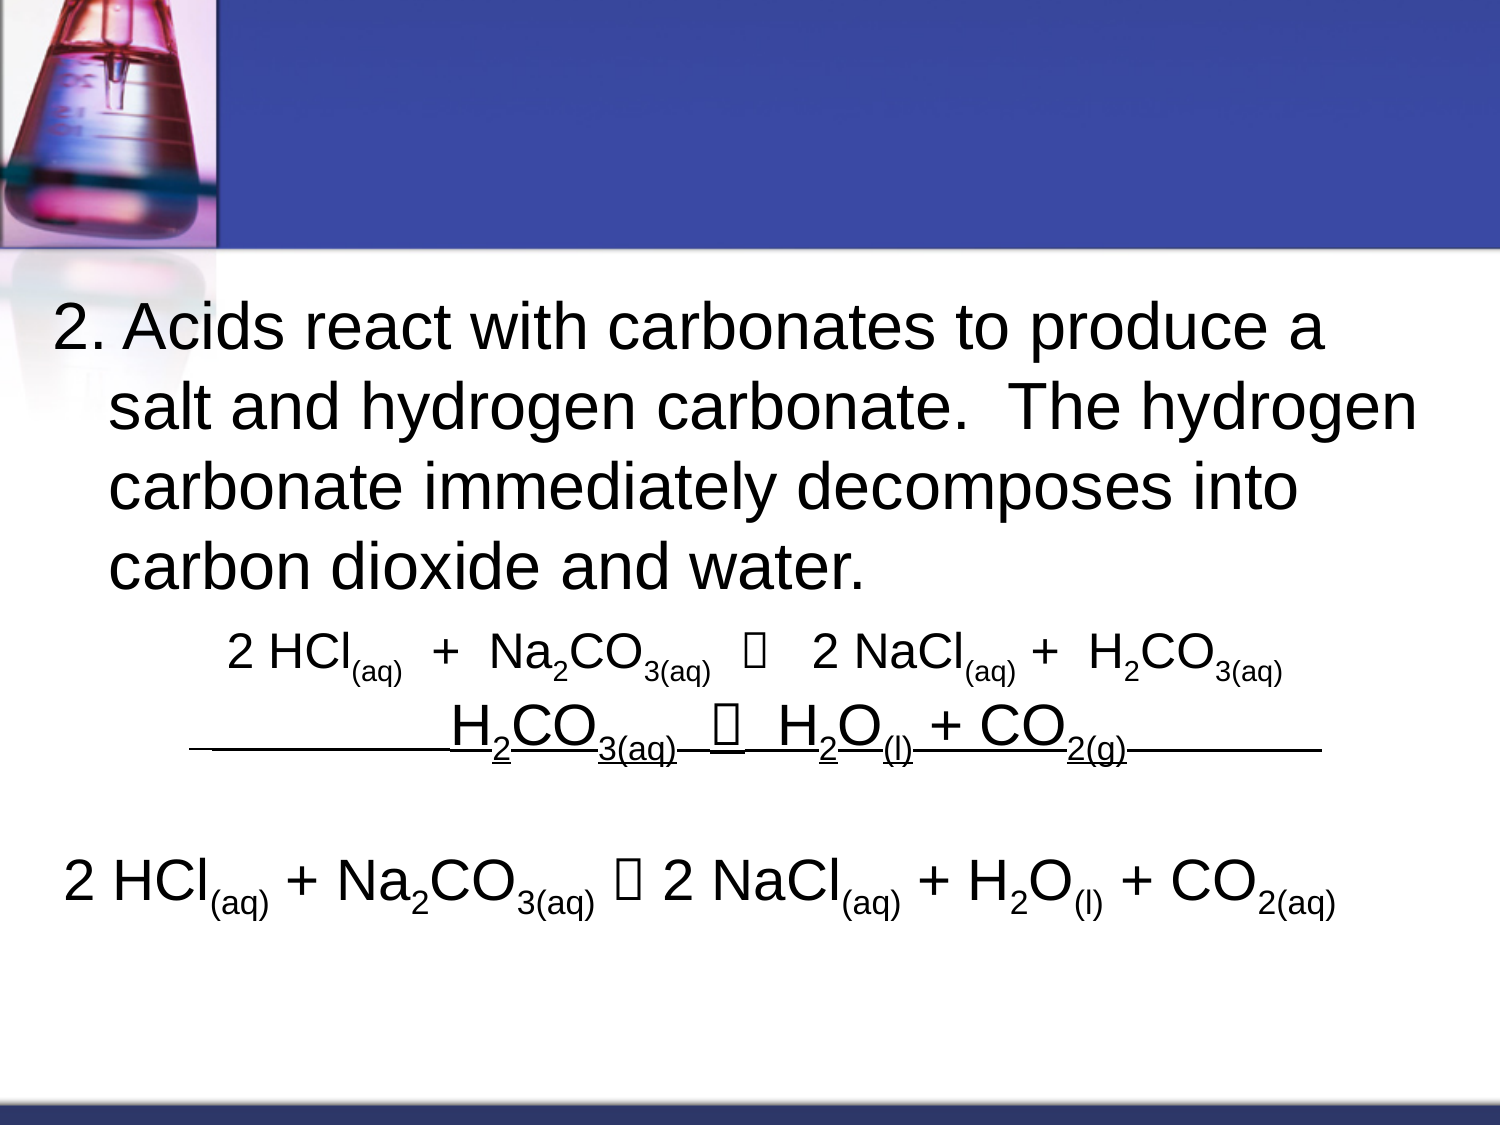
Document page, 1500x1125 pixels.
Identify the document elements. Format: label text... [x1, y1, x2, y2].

list 2. Acids react with carbonates to produce a salt and hydrogen carbonate. The hydrogen carbonate immediately decomposes into carbon dioxide and water. 2 HCl(aq) + Na2CO3(aq)  2 NaCl(aq) + H2CO3(aq) H2CO3(aq)  H2O(l) + CO2(g) 2 HCl(aq) + Na2CO3(aq)  2 NaCl(aq) + H2O(l) + CO2(aq) [37, 274, 1451, 1076]
picture [0, 0, 1500, 1125]
